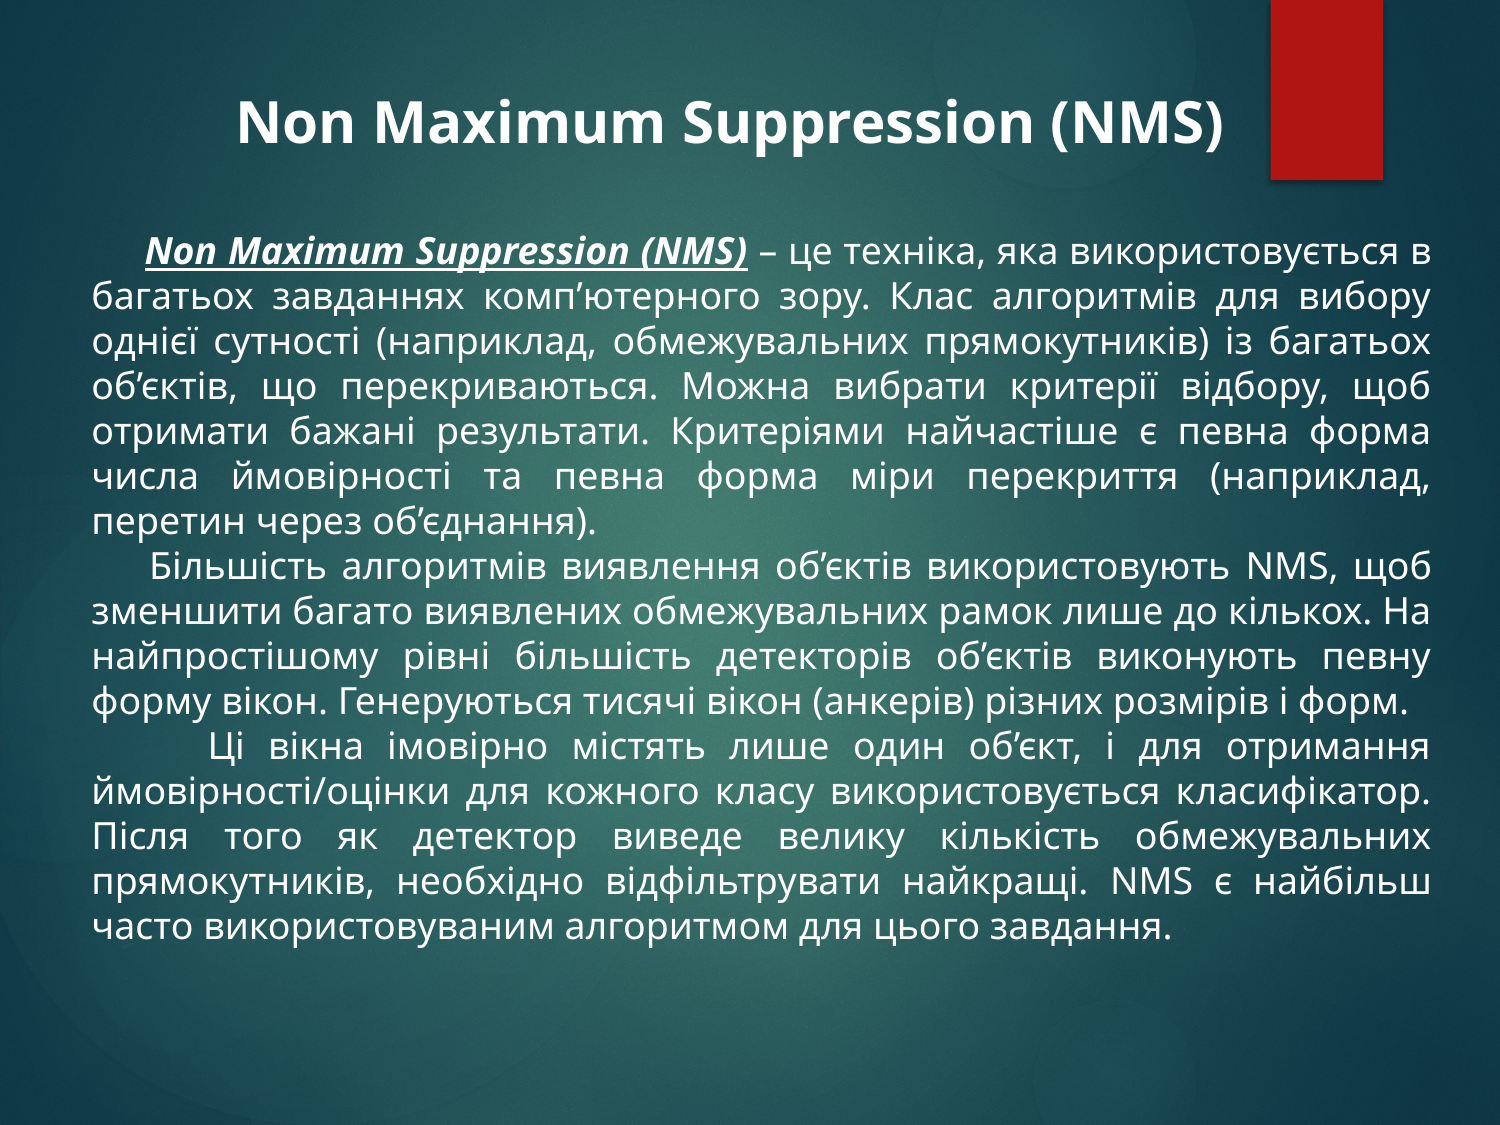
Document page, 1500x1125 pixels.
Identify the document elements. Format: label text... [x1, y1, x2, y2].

text_box Non Maximum Suppression (NMS) – це техніка, яка використовується в багатьох завданнях комп’ютерного зору. Клас алгоритмів для вибору однієї сутності (наприклад, обмежувальних прямокутників) із багатьох об’єктів, що перекриваються. Можна вибрати критерії відбору, щоб отримати бажані результати. Критеріями найчастіше є певна форма числа ймовірності та певна форма міри перекриття (наприклад, перетин через об’єднання). Більшість алгоритмів виявлення об’єктів використовують NMS, щоб зменшити багато виявлених обмежувальних рамок лише до кількох. На найпростішому рівні більшість детекторів об’єктів виконують певну форму вікон. Генеруються тисячі вікон (анкерів) різних розмірів і форм. Ці вікна імовірно містять лише один об’єкт, і для отримання ймовірності/оцінки для кожного класу використовується класифікатор. Після того як детектор виведе велику кількість обмежувальних прямокутників, необхідно відфільтрувати найкращі. NMS є найбільш часто використовуваним алгоритмом для цього завдання. [76, 219, 1447, 955]
text_box Non Maximum Suppression (NMS) [76, 78, 1390, 197]
